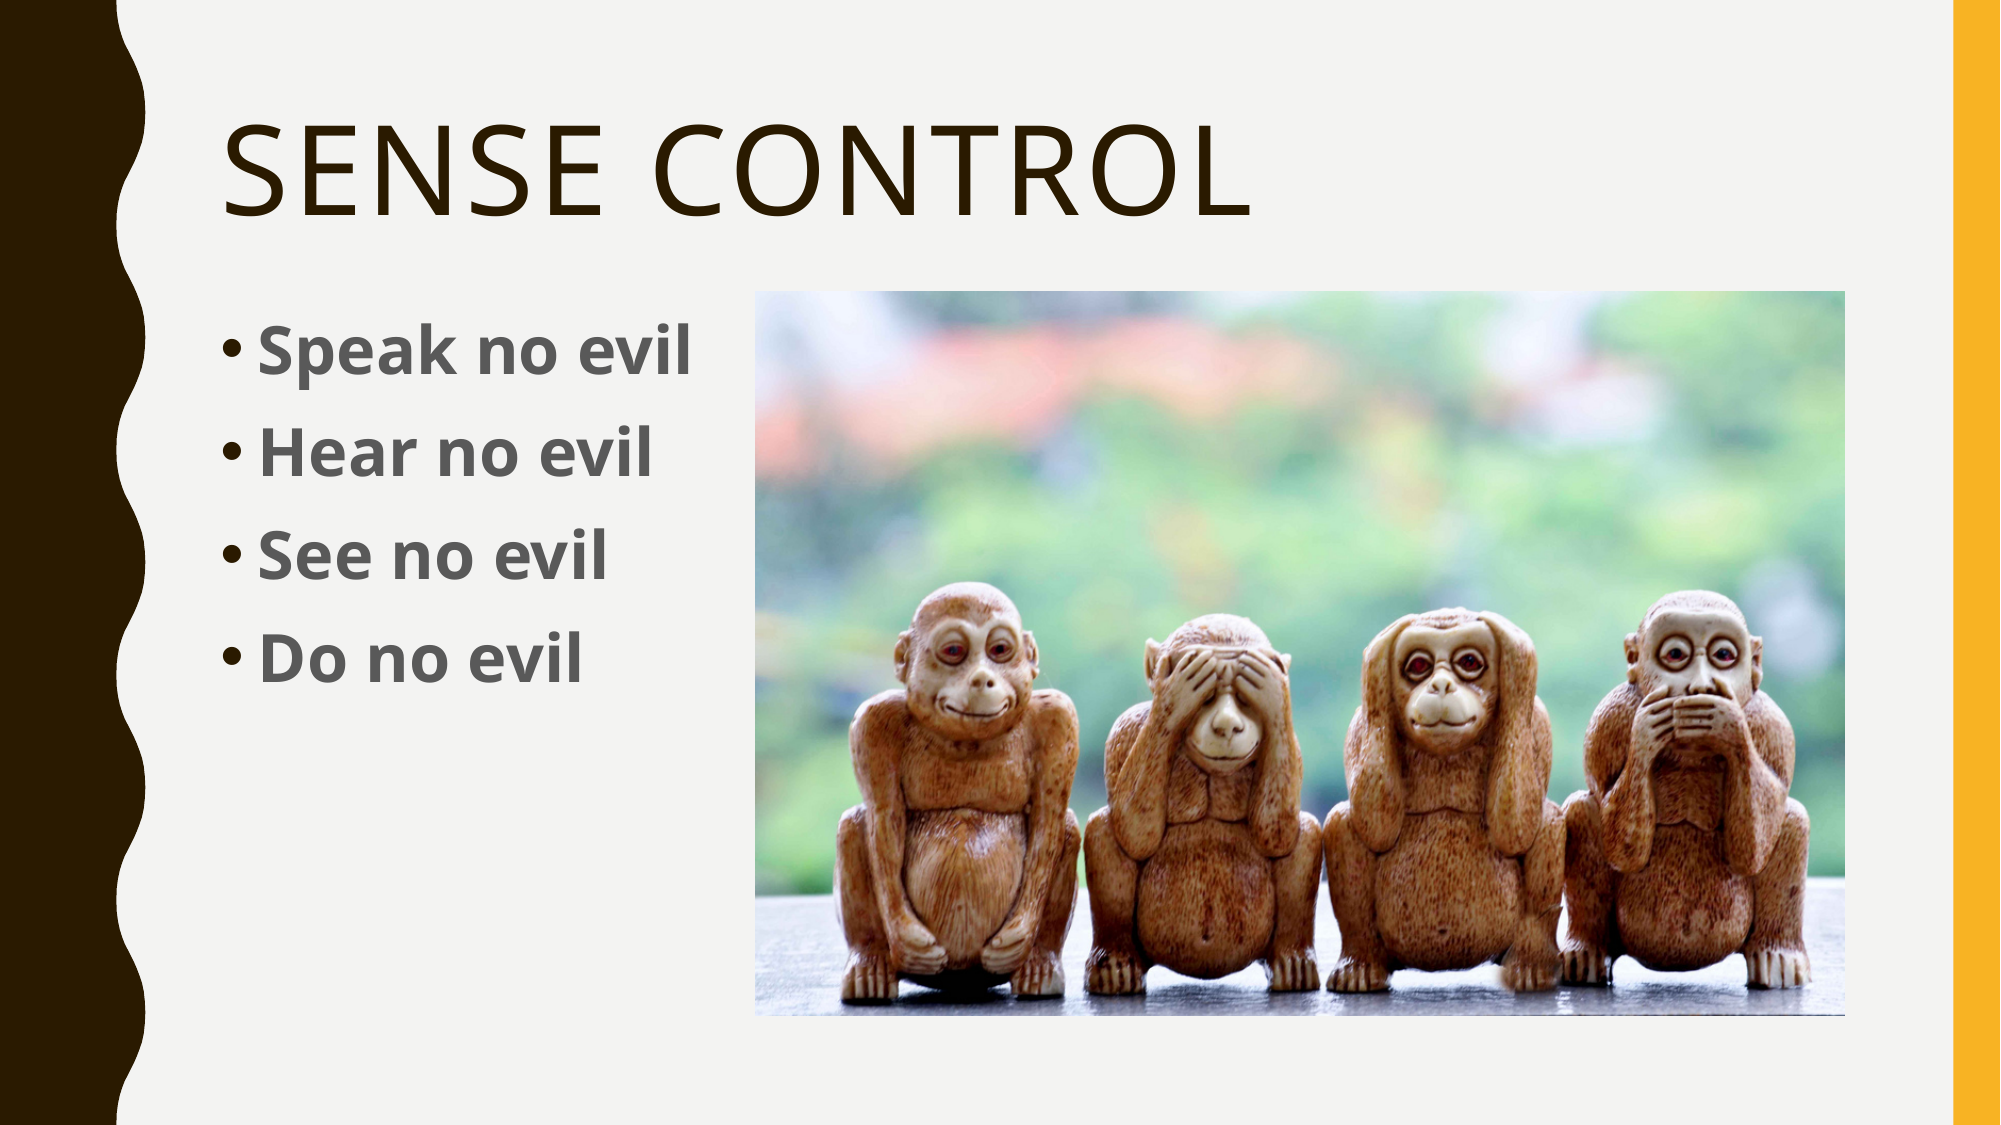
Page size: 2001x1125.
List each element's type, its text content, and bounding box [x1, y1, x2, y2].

list Speak no evil Hear no evil See no evil Do no evil [205, 291, 725, 1016]
title Sense control [205, 100, 1875, 345]
picture [755, 291, 1845, 1016]
